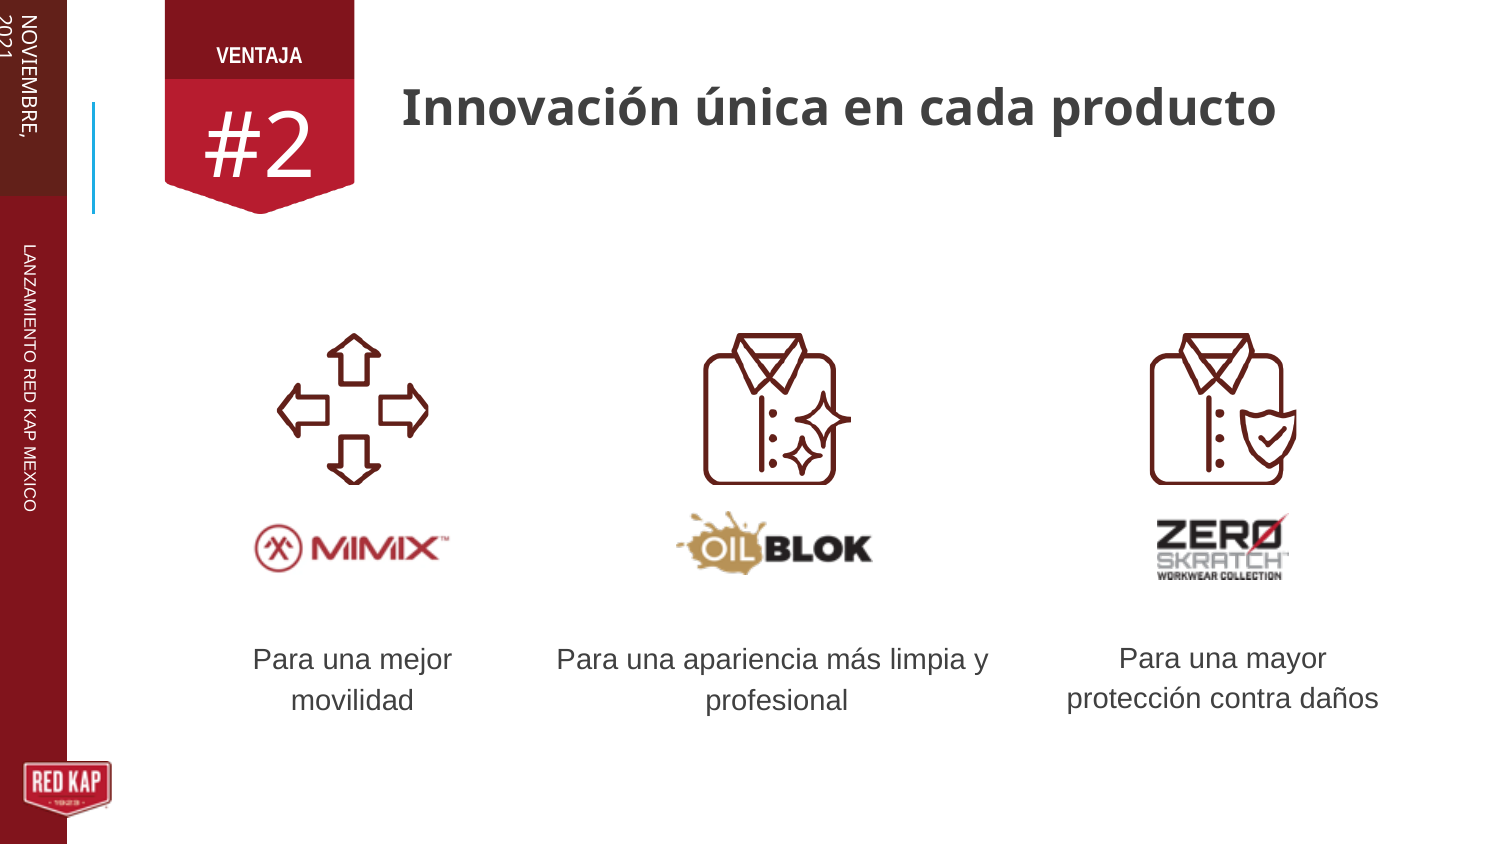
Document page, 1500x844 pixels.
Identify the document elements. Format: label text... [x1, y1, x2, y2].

picture [1157, 513, 1290, 580]
picture [164, 0, 355, 214]
text_box Para una apariencia más limpia y profesional [530, 620, 1025, 731]
picture [22, 761, 112, 818]
text_box Para una mayor protección contra daños [1044, 619, 1402, 730]
picture [675, 511, 873, 576]
text_box NOVIEMBRE, 2021 [0, 0, 51, 190]
picture [276, 333, 429, 485]
picture [703, 333, 852, 485]
text_box Innovación única en cada producto [387, 18, 1424, 193]
picture [1149, 333, 1297, 485]
picture [251, 519, 454, 579]
text_box Para una mejor movilidad [178, 620, 527, 731]
